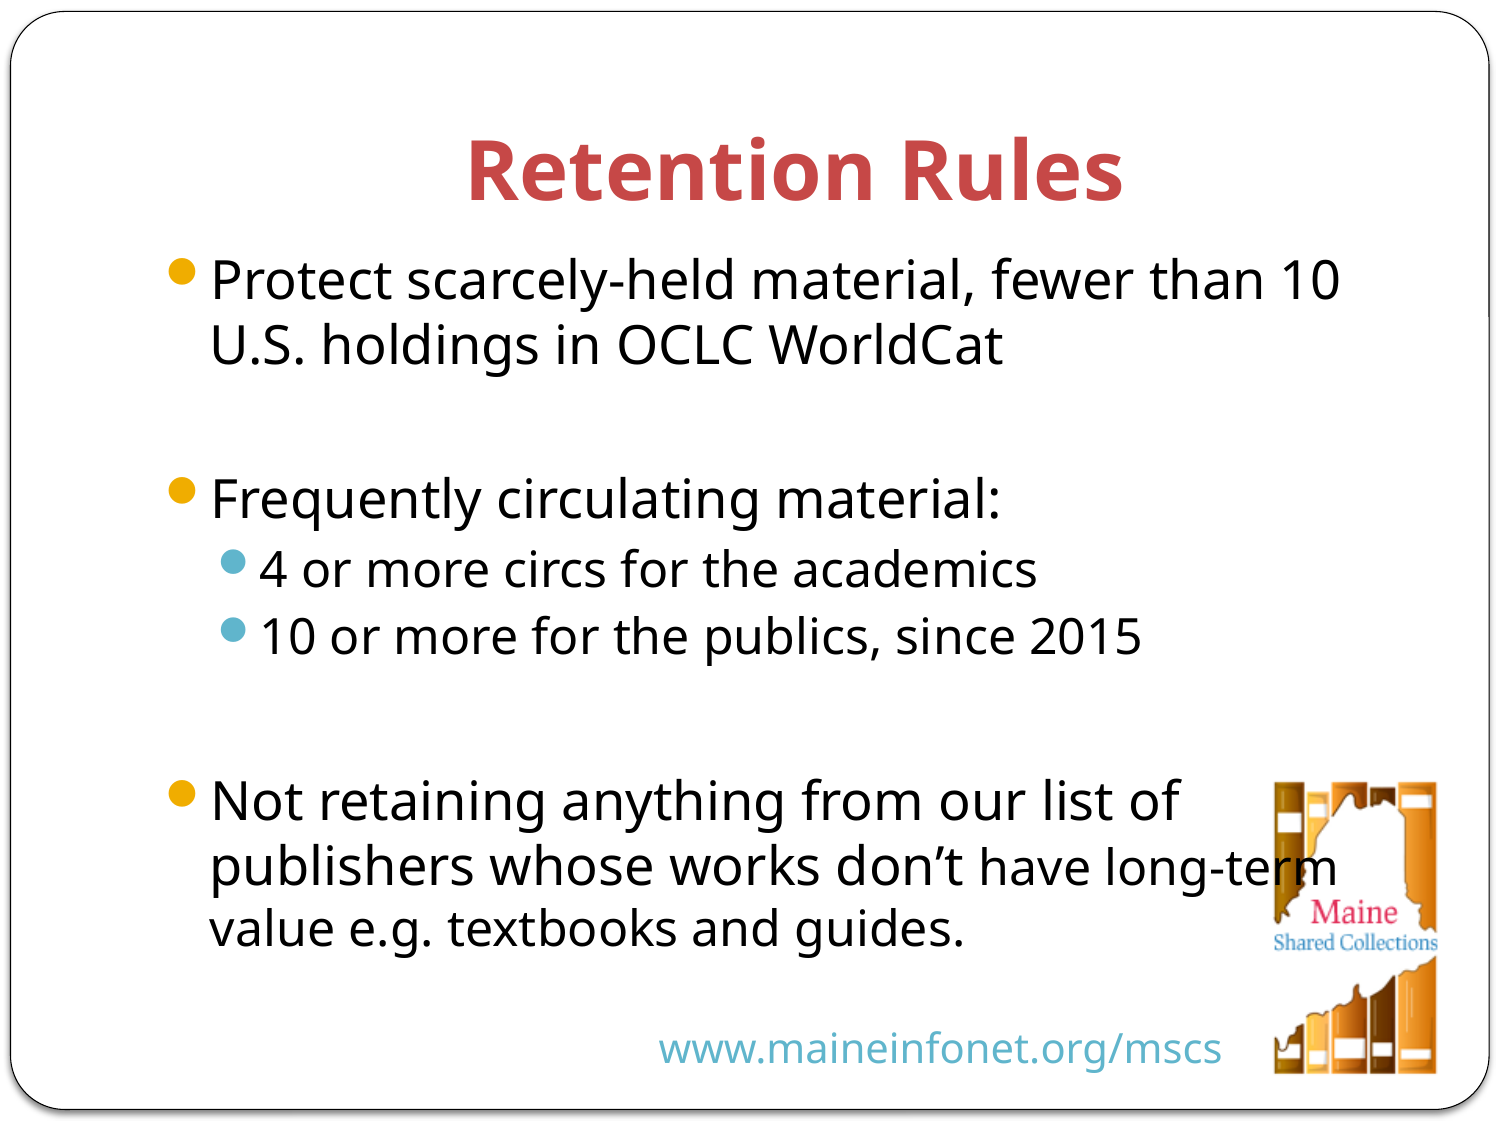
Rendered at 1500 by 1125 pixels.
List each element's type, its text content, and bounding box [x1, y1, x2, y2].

footer www.maineinfonet.org/mscs [150, 1012, 1238, 1088]
title Retention Rules [150, 45, 1425, 233]
picture [1250, 762, 1469, 1096]
list Protect scarcely-held material, fewer than 10 U.S. holdings in OCLC WorldCat Frequently circulating material: 4 or more circs for the academics 10 or more for the publics, since 2015 Not retaining anything from our list of publishers whose works don’t have long-term value e.g. textbooks and guides. [150, 237, 1425, 988]
